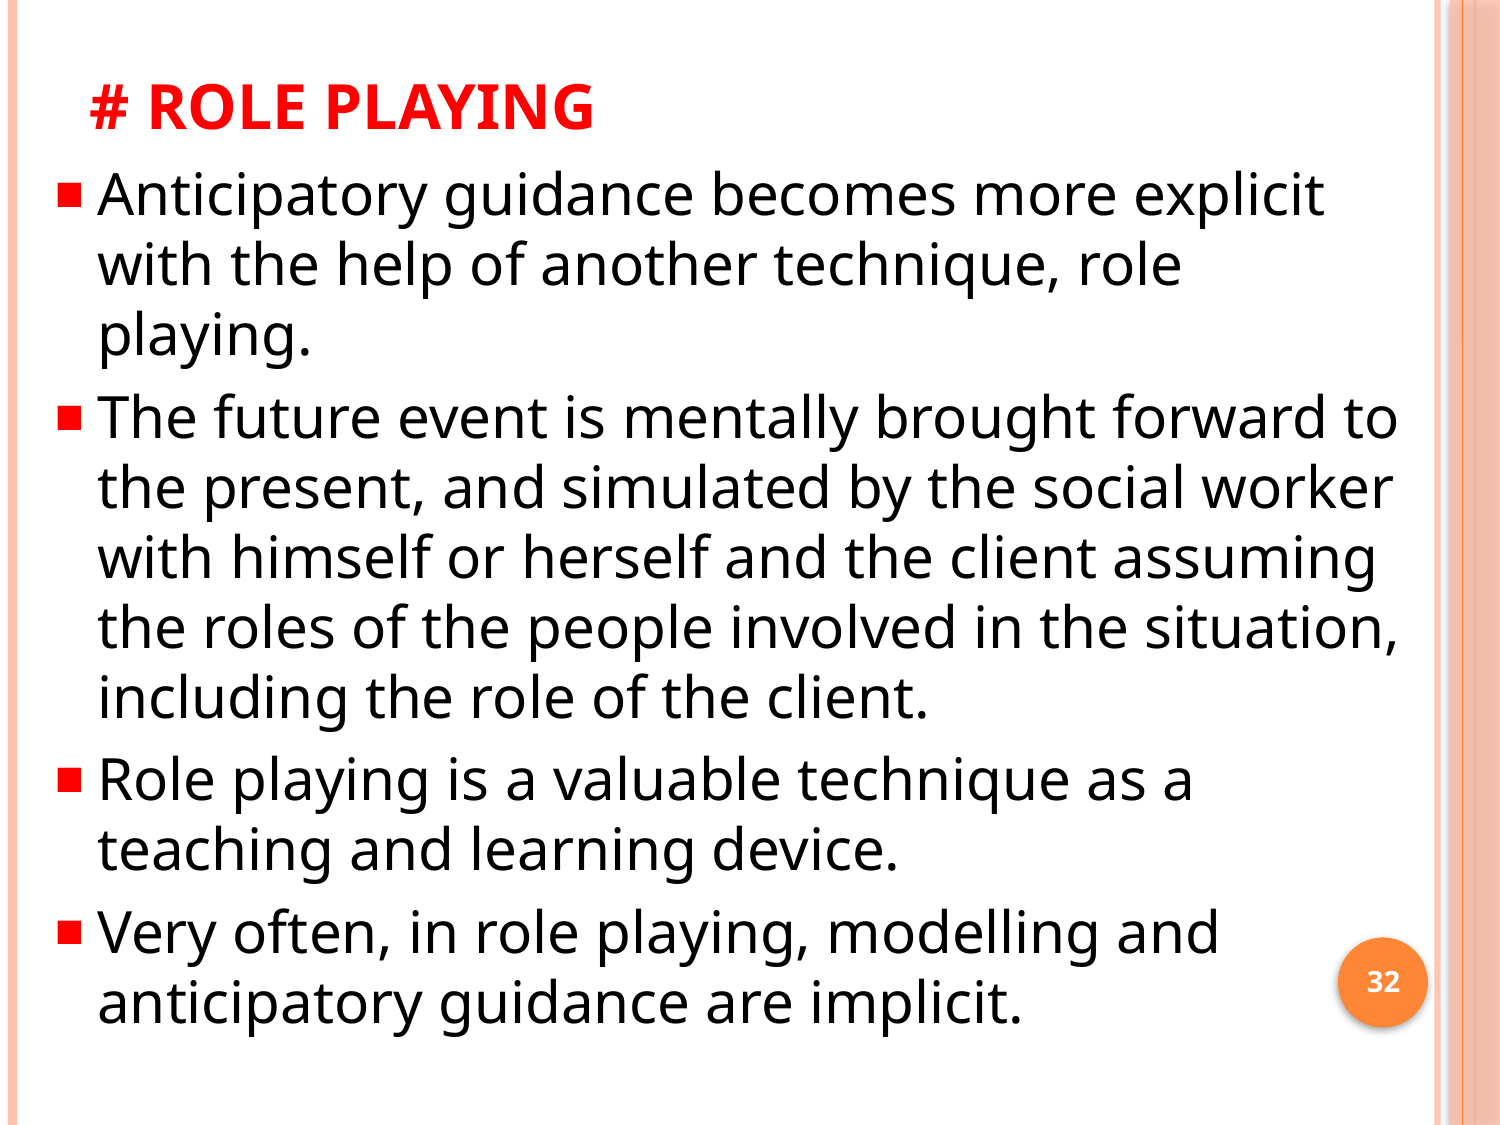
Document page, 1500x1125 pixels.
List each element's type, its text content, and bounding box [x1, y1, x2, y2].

picture [52, 177, 81, 207]
slide_number 32 [1333, 940, 1434, 1027]
list Anticipatory guidance becomes more explicit with the help of another technique, role playing. The future event is mentally brought forward to the present, and simulated by the social worker with himself or herself and the client assuming the roles of the people involved in the situation, including the role of the client. Role playing is a valuable technique as a teaching and learning device. Very often, in role playing, modelling and anticipatory guidance are implicit. [37, 149, 1425, 1062]
title # role playing [75, 45, 1300, 149]
picture [52, 915, 81, 944]
picture [52, 400, 81, 430]
picture [52, 762, 81, 792]
